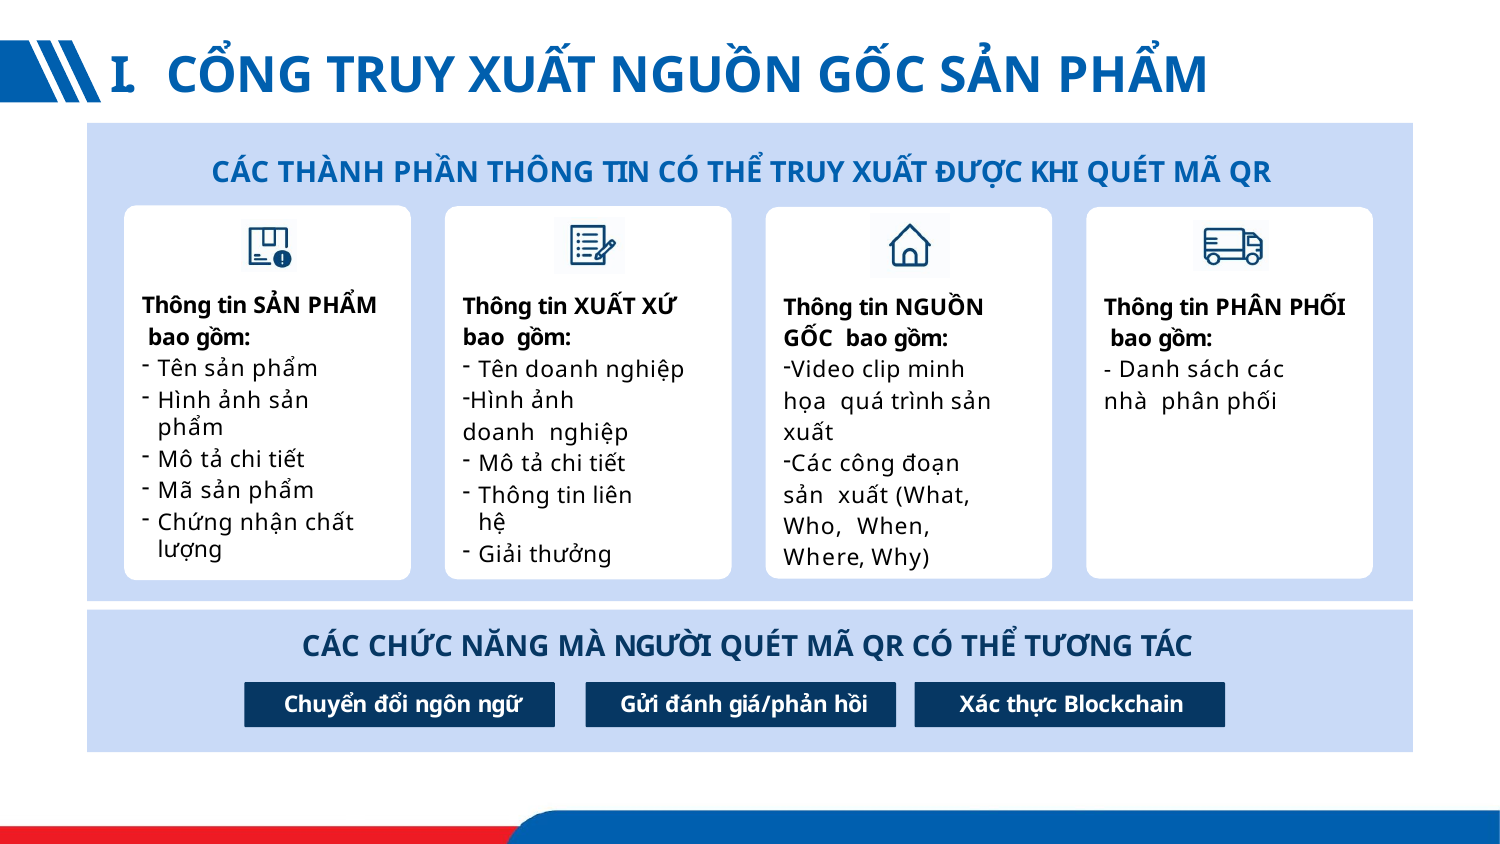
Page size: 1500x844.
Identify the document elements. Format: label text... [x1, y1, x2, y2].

text_box Thông tin PHÂN PHỐI bao gồm: - Danh sách các nhà phân phối [1103, 286, 1348, 414]
text_box CÁC THÀNH PHẦN THÔNG TIN CÓ THỂ TRUY XUẤT ĐƯỢC KHI QUÉT MÃ QR [211, 151, 1292, 189]
text_box [0, 40, 58, 103]
title I. CỔNG TRUY XUẤT NGUỒN GỐC SẢN PHẨM [108, 40, 1224, 184]
text_box [1086, 206, 1373, 579]
text_box [36, 40, 80, 103]
text_box [124, 205, 411, 581]
text_box [446, 206, 730, 212]
text_box Thông tin NGUỒN GỐC bao gồm: Video clip minh họa quá trình sản xuất Các công đoạn sản xuất (What, Who, When, Where, Why) [783, 286, 1040, 571]
text_box [444, 286, 732, 580]
picture [0, 802, 1500, 844]
text_box Thông tin SẢN PHẨM bao gồm: Tên sản phẩm Hình ảnh sản phẩm Mô tả chi tiết Mã sản phẩm Chứng nhận chất lượng [141, 284, 408, 563]
text_box [57, 40, 102, 103]
text_box Thông tin XUẤT XỨ bao gồm: Tên doanh nghiệp Hình ảnh doanh nghiệp Mô tả chi tiết Thông tin liên hệ Giải thưởng [462, 286, 724, 567]
text_box [765, 286, 1053, 579]
text_box [87, 122, 1413, 602]
text_box [768, 206, 1050, 212]
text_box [86, 609, 1414, 753]
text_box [240, 213, 1269, 278]
